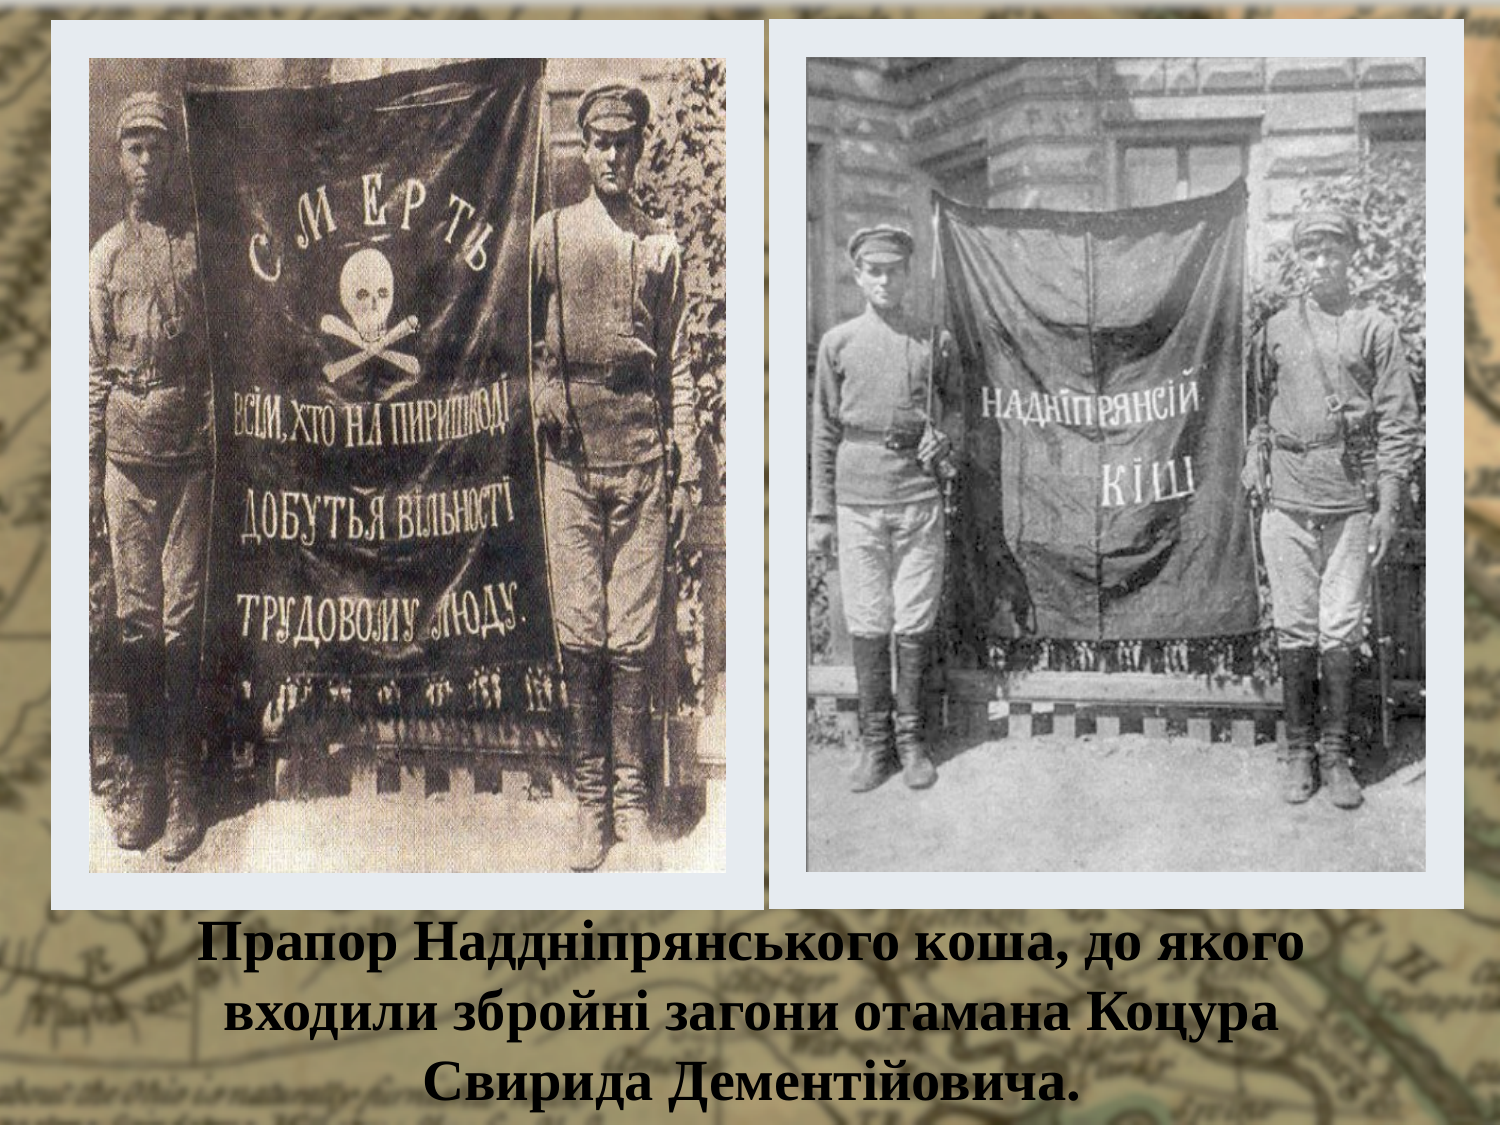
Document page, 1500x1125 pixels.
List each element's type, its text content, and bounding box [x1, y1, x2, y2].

text_box Прапор Наддніпрянського коша, до якого входили збройні загони отамана Коцура Свирида Дементійовича. [115, 894, 1388, 1120]
picture [0, 0, 1500, 1125]
